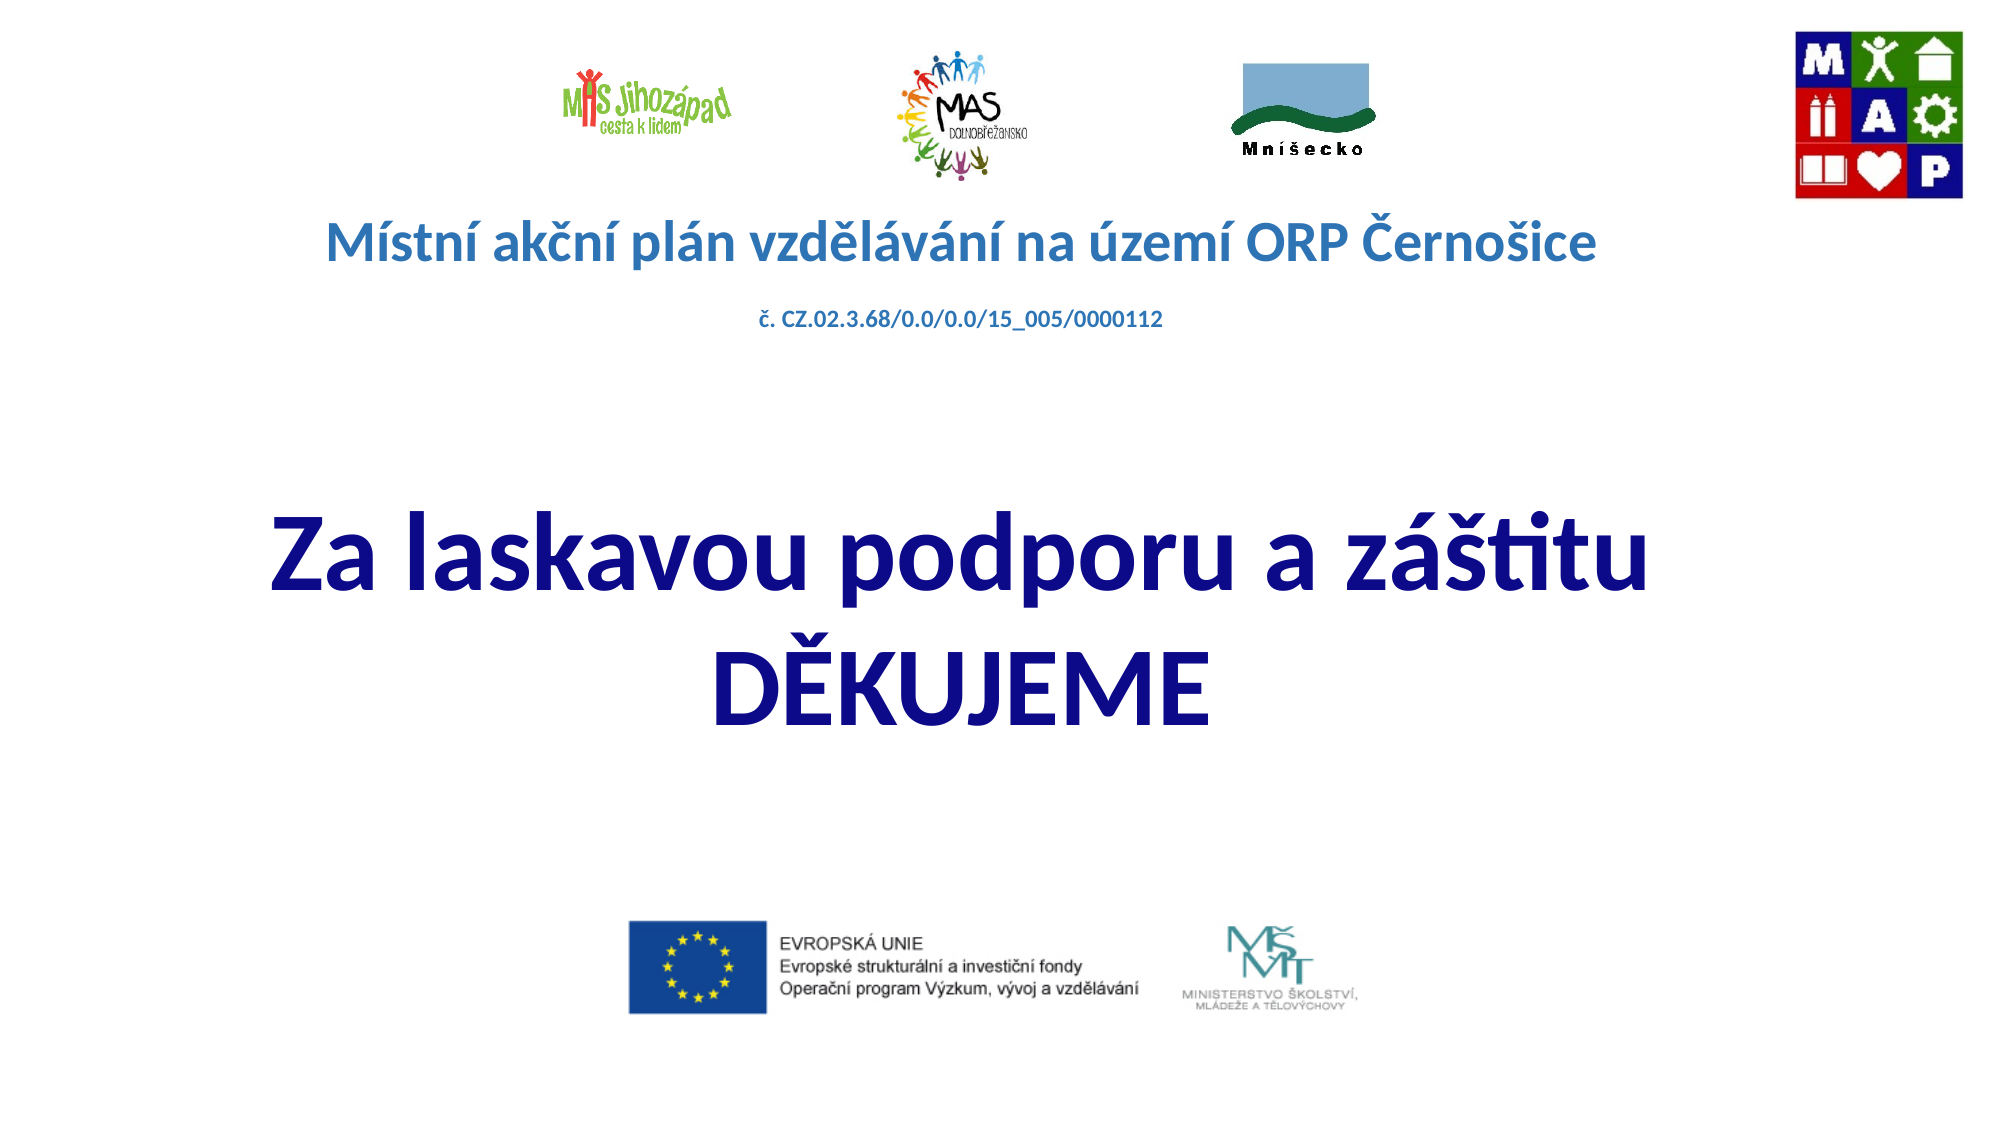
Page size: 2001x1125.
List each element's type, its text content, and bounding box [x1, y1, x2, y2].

picture [561, 68, 734, 137]
text_box Místní akční plán vzdělávání na území ORP Černošice č. CZ.02.3.68/0.0/0.0/15_005/0000112 [216, 195, 1707, 341]
picture [1223, 51, 1383, 167]
picture [897, 51, 1027, 181]
text_box Za laskavou podporu a záštitu DĚKUJEME [153, 400, 1770, 756]
picture [1793, 29, 1966, 203]
picture [580, 876, 1398, 1060]
